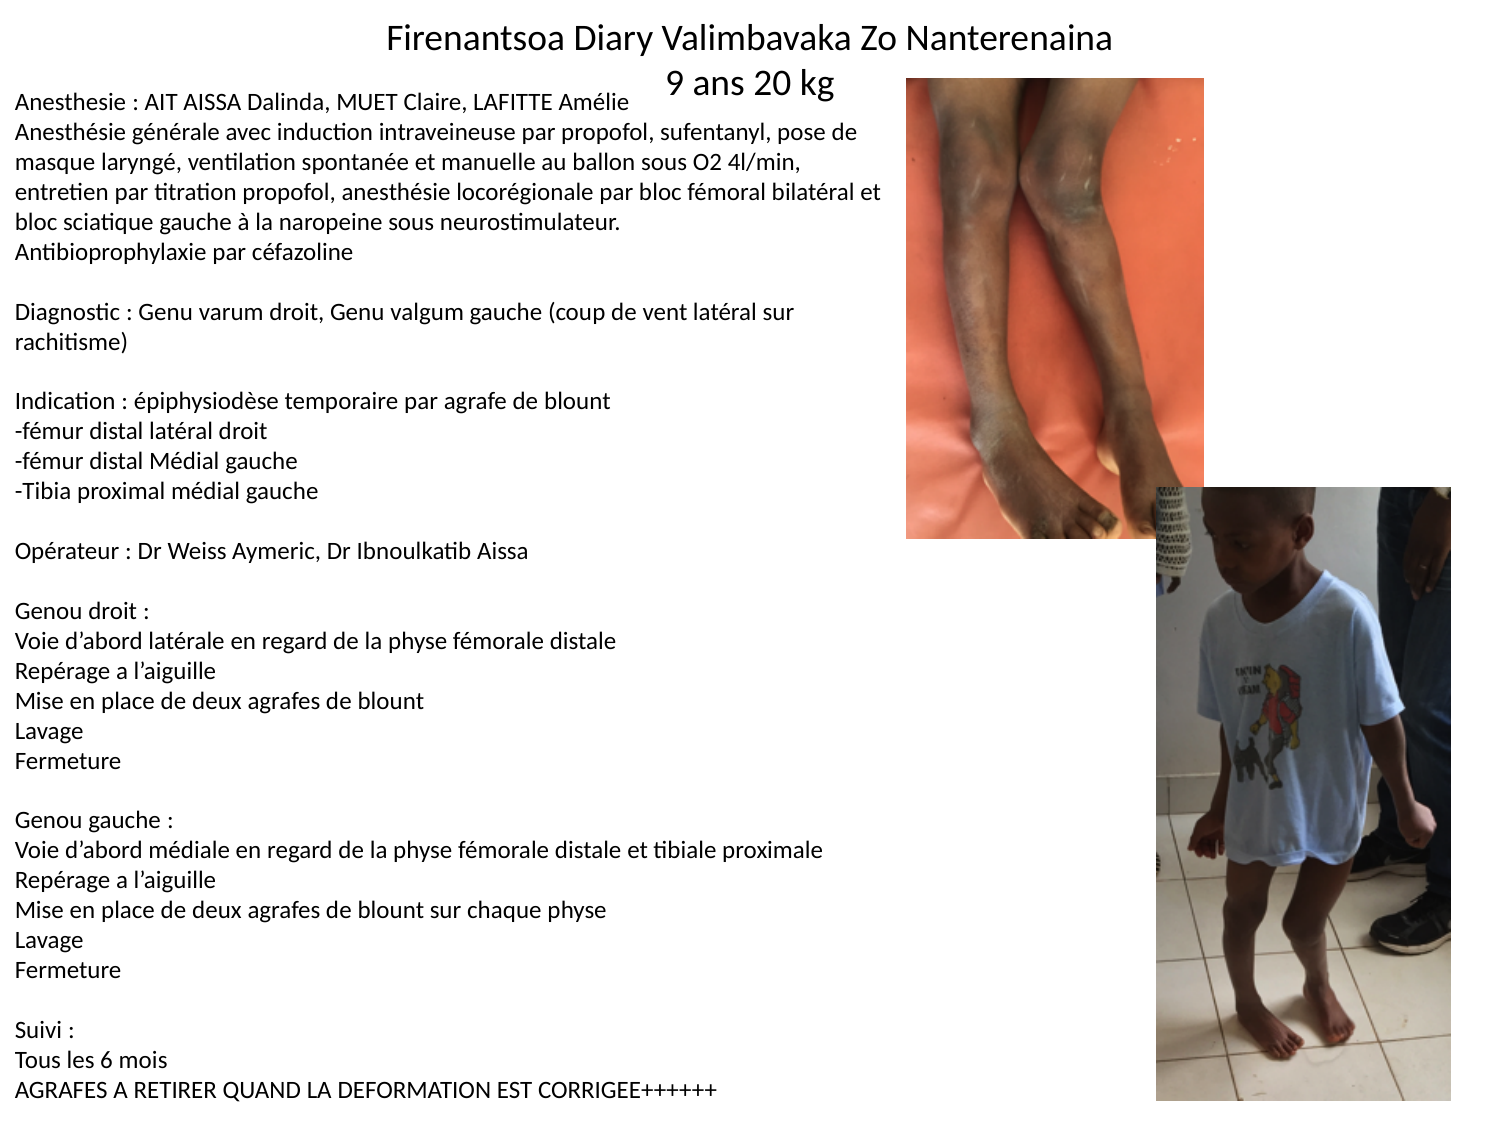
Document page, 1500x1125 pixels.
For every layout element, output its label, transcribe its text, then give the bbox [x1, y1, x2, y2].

text_box Firenantsoa Diary Valimbavaka Zo Nanterenaina 9 ans 20 kg [0, 5, 1500, 111]
picture [906, 77, 1451, 1101]
text_box Anesthesie : AIT AISSA Dalinda, MUET Claire, LAFITTE Amélie Anesthésie générale avec induction intraveineuse par propofol, sufentanyl, pose de masque laryngé, ventilation spontanée et manuelle au ballon sous O2 4l/min, entretien par titration propofol, anesthésie locorégionale par bloc fémoral bilatéral et bloc sciatique gauche à la naropeine sous neurostimulateur. Antibioprophylaxie par céfazoline Diagnostic : Genu varum droit, Genu valgum gauche (coup de vent latéral sur rachitisme) Indication : épiphysiodèse temporaire par agrafe de blount -fémur distal latéral droit -fémur distal Médial gauche -Tibia proximal médial gauche Opérateur : Dr Weiss Aymeric, Dr Ibnoulkatib Aissa Genou droit : Voie d’abord latérale en regard de la physe fémorale distale Repérage a l’aiguille Mise en place de deux agrafes de blount Lavage Fermeture Genou gauche : Voie d’abord médiale en regard de la physe fémorale distale et tibiale proximale Repérage a l’aiguille Mise en place de deux agrafes de blount sur chaque physe Lavage Fermeture Suivi : Tous les 6 mois AGRAFES A RETIRER QUAND LA DEFORMATION EST CORRIGEE++++++ [0, 78, 907, 1111]
